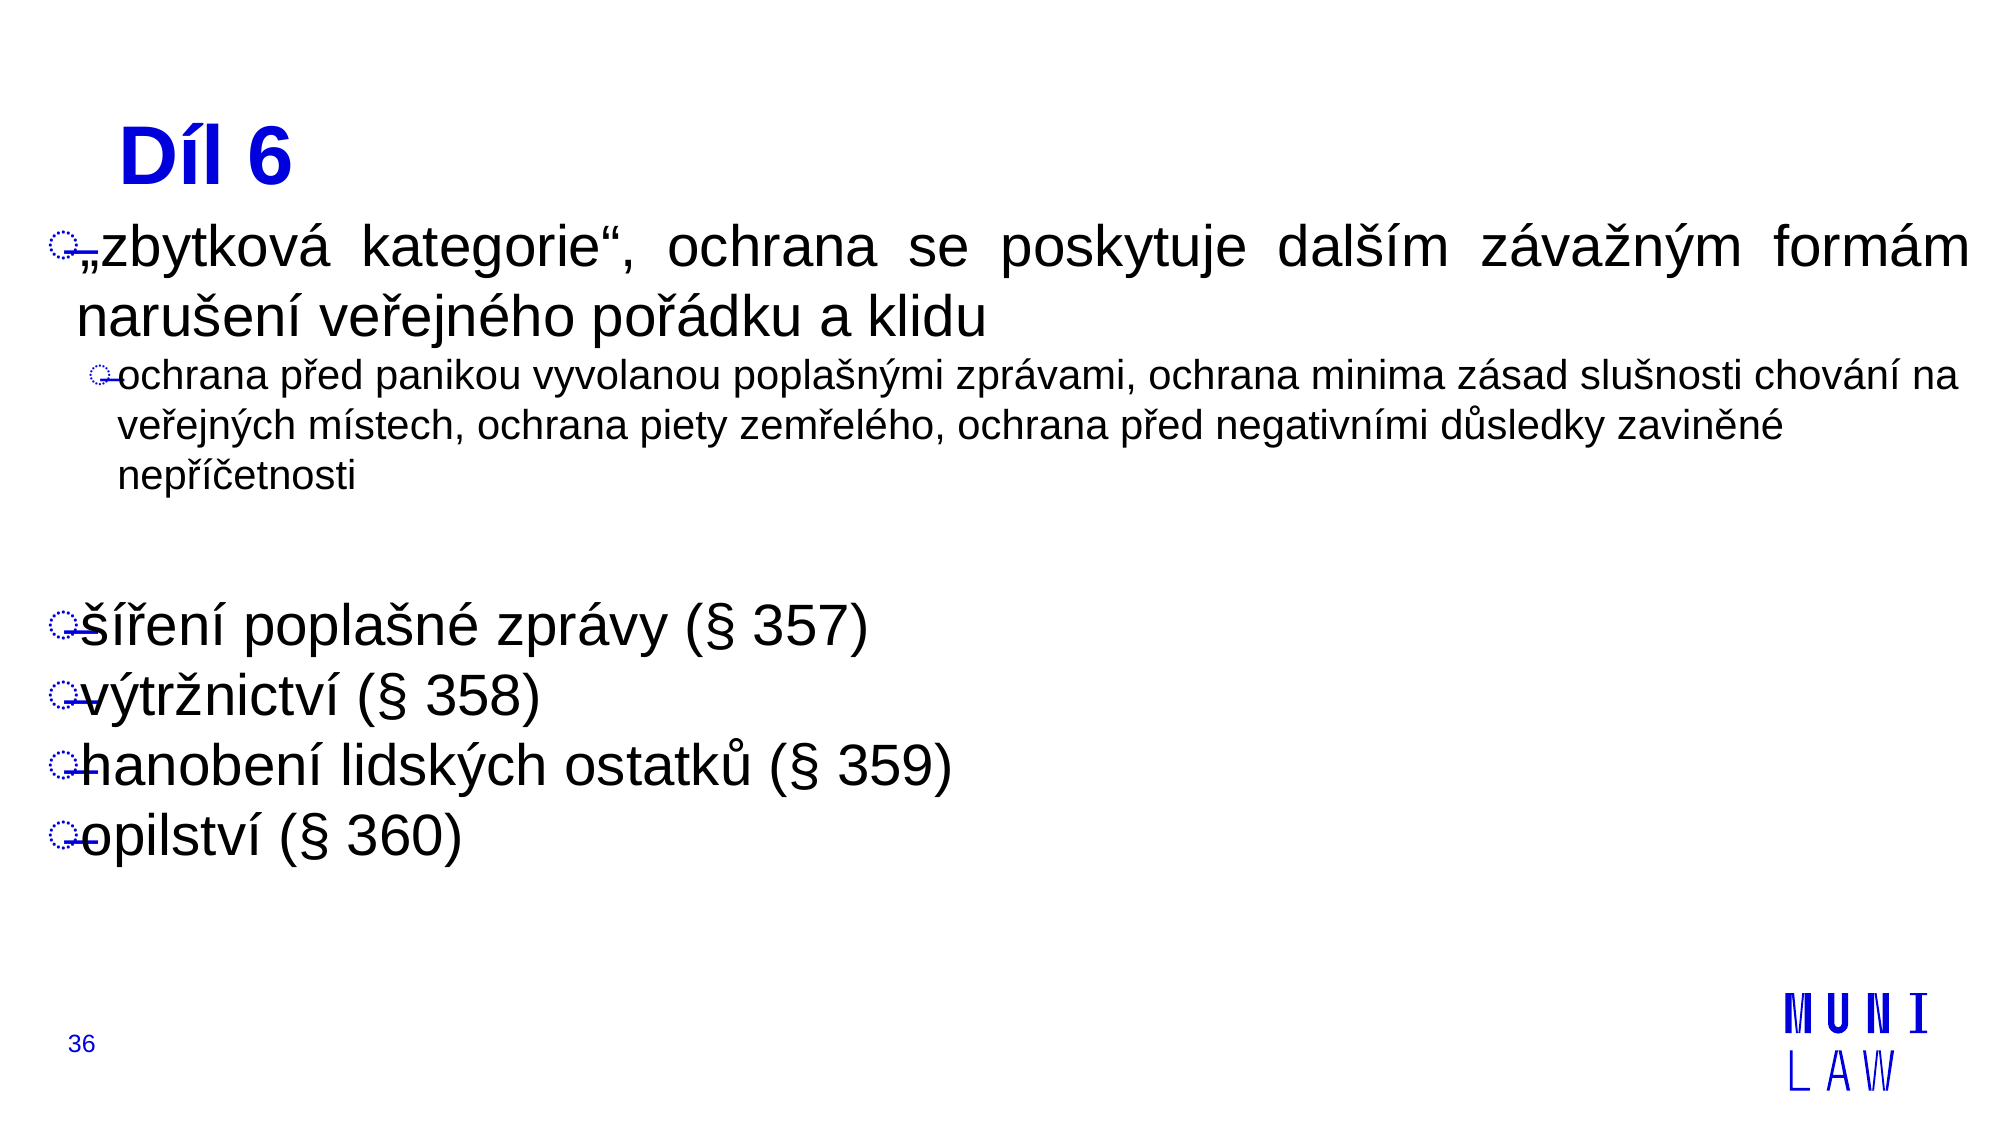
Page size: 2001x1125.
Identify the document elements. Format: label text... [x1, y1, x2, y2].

slide_number 35 [67, 1021, 110, 1063]
title Díl 6 [118, 118, 1883, 193]
list „zbytková kategorie“, ochrana se poskytuje dalším závažným formám narušení veřejného pořádku a klidu ochrana před panikou vyvolanou poplašnými zprávami, ochrana minima zásad slušnosti chování na veřejných místech, ochrana piety zemřelého, ochrana před negativními důsledky zaviněné nepříčetnosti šíření poplašné zprávy (§ 357) výtržnictví (§ 358) hanobení lidských ostatků (§ 359) opilství (§ 360) [34, 207, 1974, 957]
